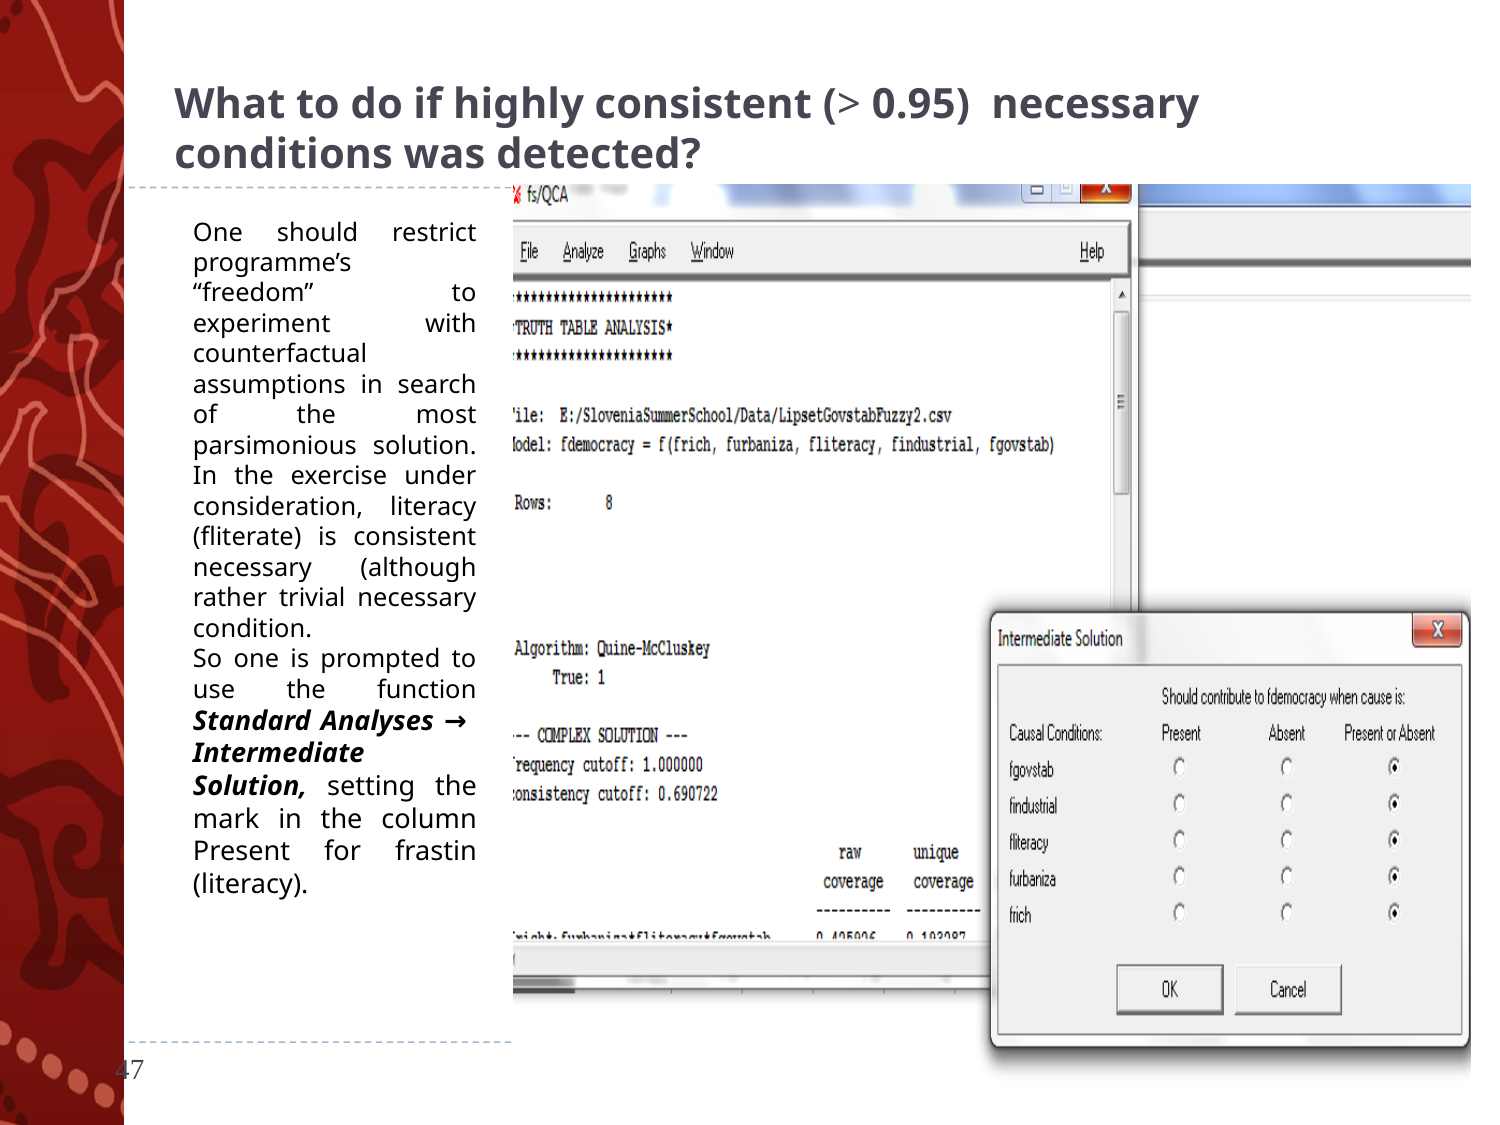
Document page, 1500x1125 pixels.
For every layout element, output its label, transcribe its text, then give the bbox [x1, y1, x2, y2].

title What to do if highly consistent (> 0.95) necessary conditions was detected? [159, 44, 1426, 185]
picture [0, 0, 124, 1125]
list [513, 184, 1471, 1083]
list One should restrict programme’s “freedom” to experiment with counterfactual assumptions in search of the most parsimonious solution. In the exercise under consideration, literacy (fliterate) is consistent necessary (although rather trivial necessary condition. So one is prompted to use the function Standard Analyses → Intermediate Solution, setting the mark in the column Present for frastin (literacy). [135, 207, 493, 951]
slide_number 47 [100, 1042, 426, 1103]
